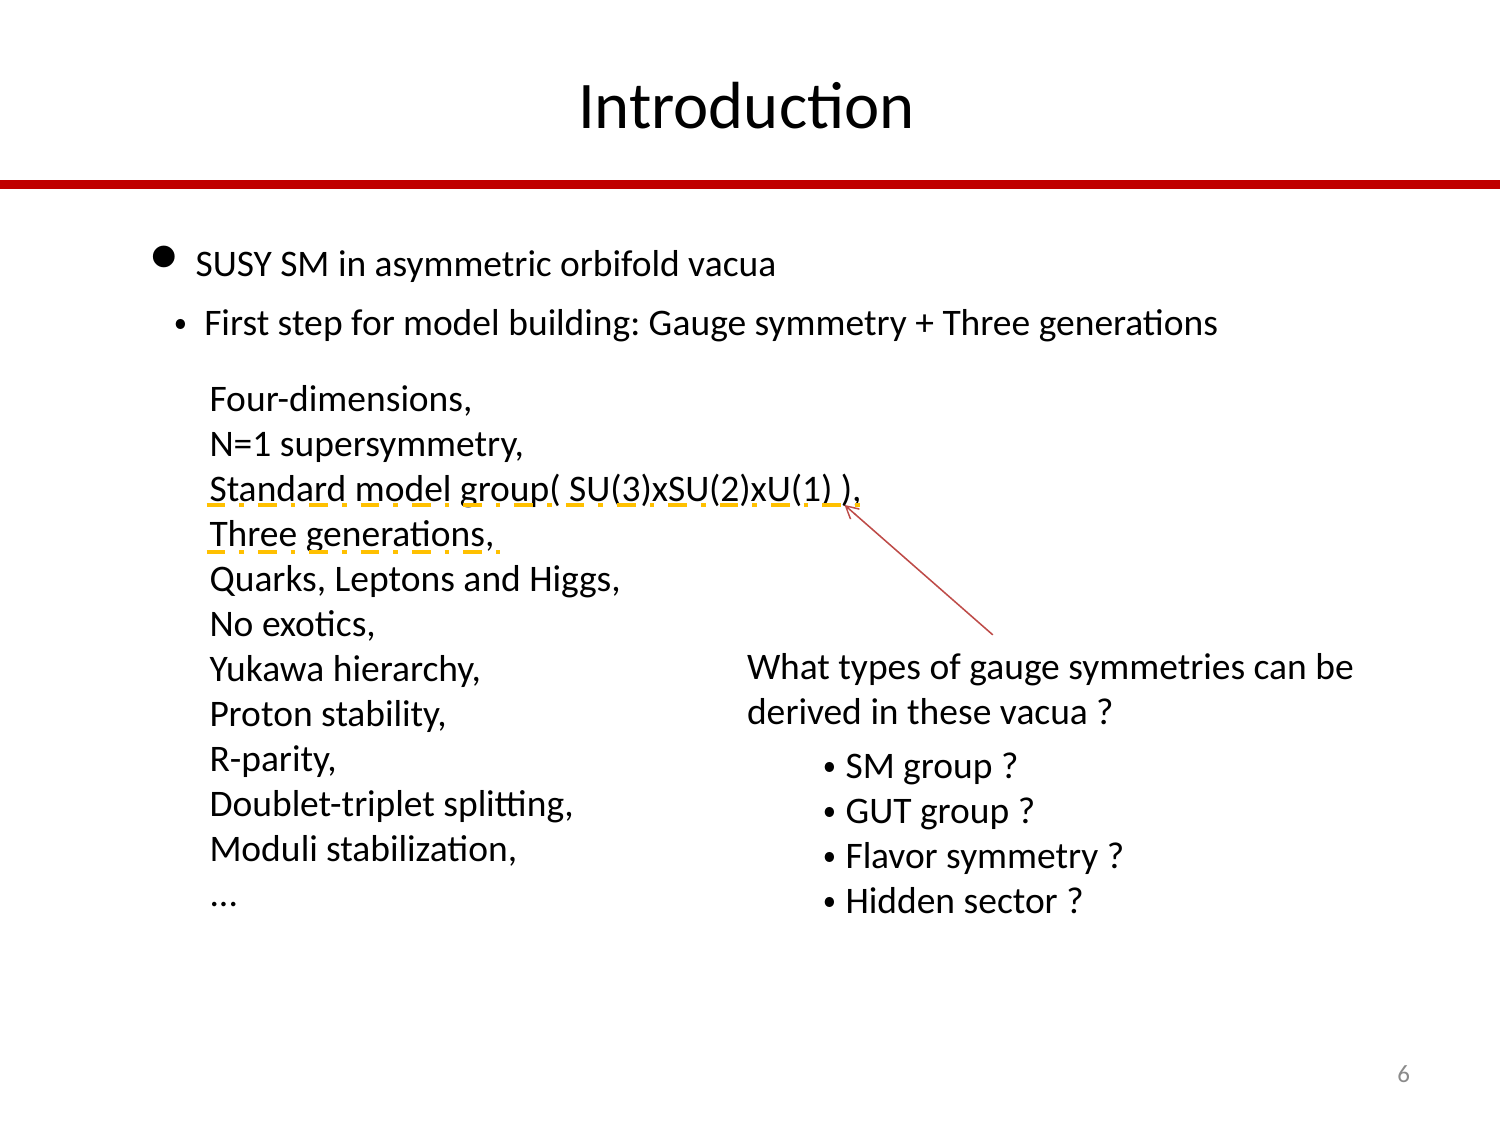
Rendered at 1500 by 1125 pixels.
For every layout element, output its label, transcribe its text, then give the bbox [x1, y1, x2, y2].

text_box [844, 504, 993, 636]
text_box ・SM group ? ・GUT group ? ・Flavor symmetry ? ・Hidden sector ? [809, 733, 1294, 928]
text_box Introduction [563, 54, 945, 150]
text_box ・ First step for model building: Gauge symmetry + Three generations [159, 290, 1329, 351]
text_box What types of gauge symmetries can be derived in these vacua ? [732, 634, 1465, 740]
text_box Four-dimensions, N=1 supersymmetry, Standard model group( SU(3)xSU(2)xU(1) ), Three generations, Quarks, Leptons and Higgs, No exotics, Yukawa hierarchy, Proton stability, R-parity, Doublet-triplet splitting, Moduli stabilization, ... [194, 366, 1196, 922]
slide_number 6 [1074, 1042, 1425, 1103]
text_box SUSY SM in asymmetric orbifold vacua [134, 231, 792, 292]
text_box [211, 506, 844, 634]
